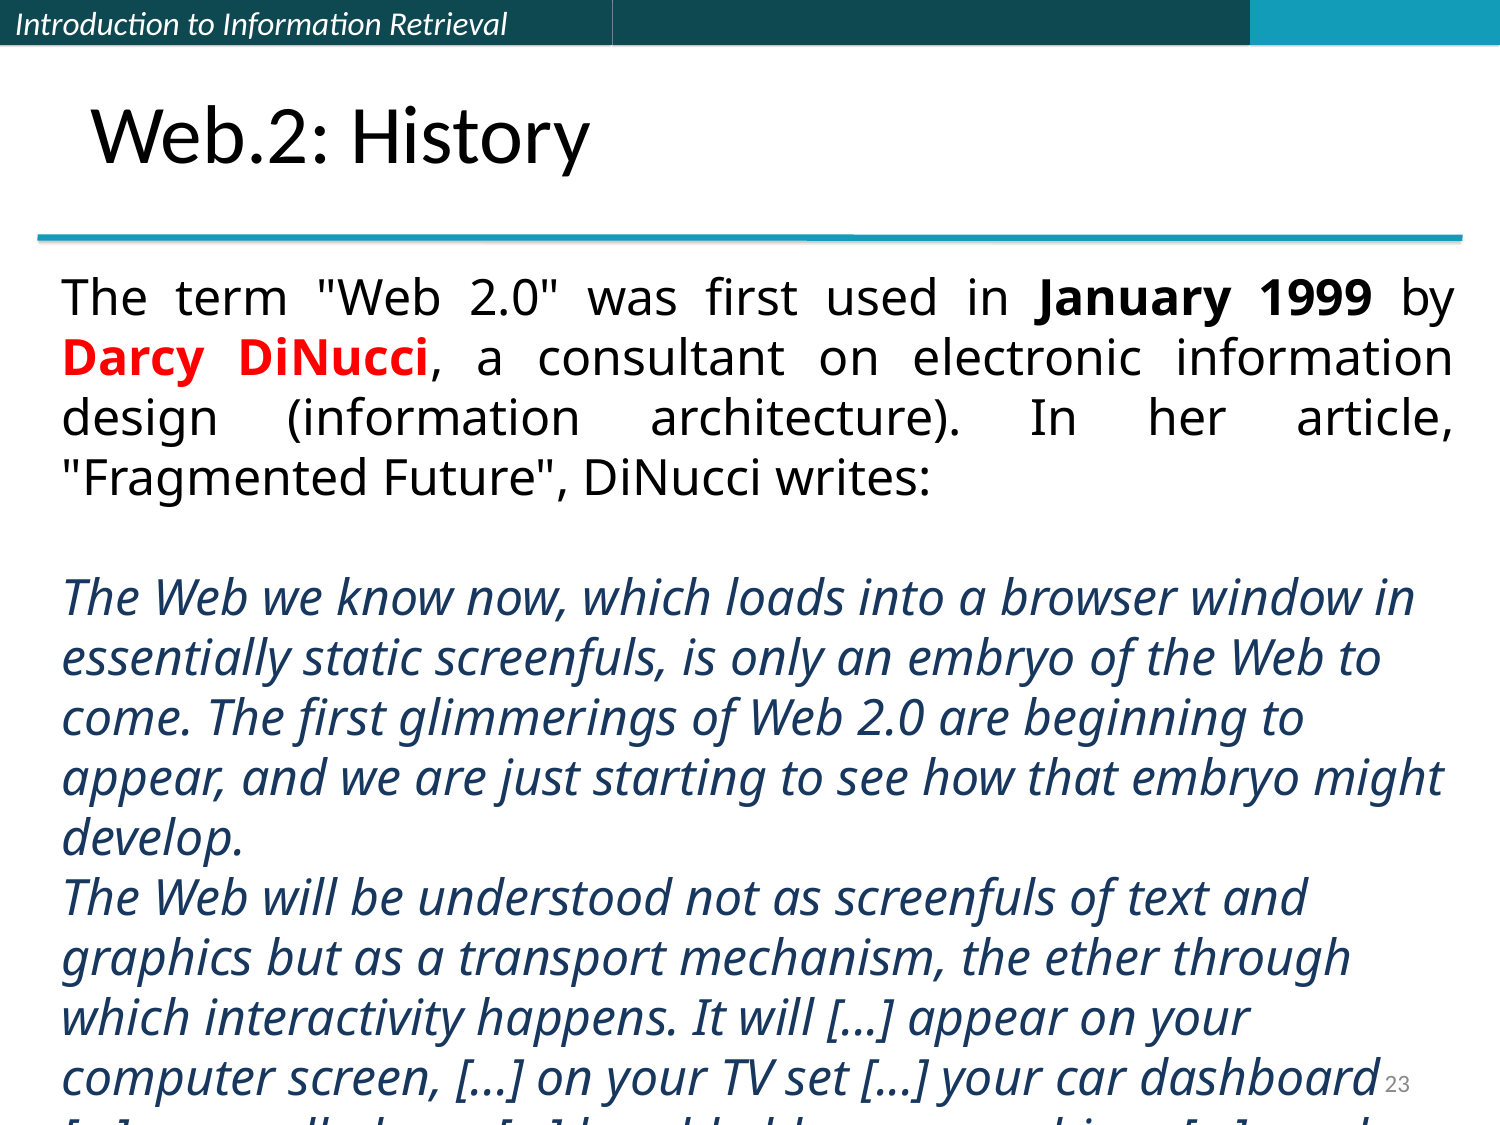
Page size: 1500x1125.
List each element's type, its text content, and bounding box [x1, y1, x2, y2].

text_box The term "Web 2.0" was first used in January 1999 by Darcy DiNucci, a consultant on electronic information design (information architecture). In her article, "Fragmented Future", DiNucci writes: The Web we know now, which loads into a browser window in essentially static screenfuls, is only an embryo of the Web to come. The first glimmerings of Web 2.0 are beginning to appear, and we are just starting to see how that embryo might develop. The Web will be understood not as screenfuls of text and graphics but as a transport mechanism, the ether through which interactivity happens. It will [...] appear on your computer screen, [...] on your TV set [...] your car dashboard [...] your cell phone [...] hand-held game machines [...] maybe even your microwave oven. [46, 257, 1471, 1125]
title Web.2: History [74, 37, 1426, 188]
slide_number 23 [1074, 1062, 1425, 1103]
